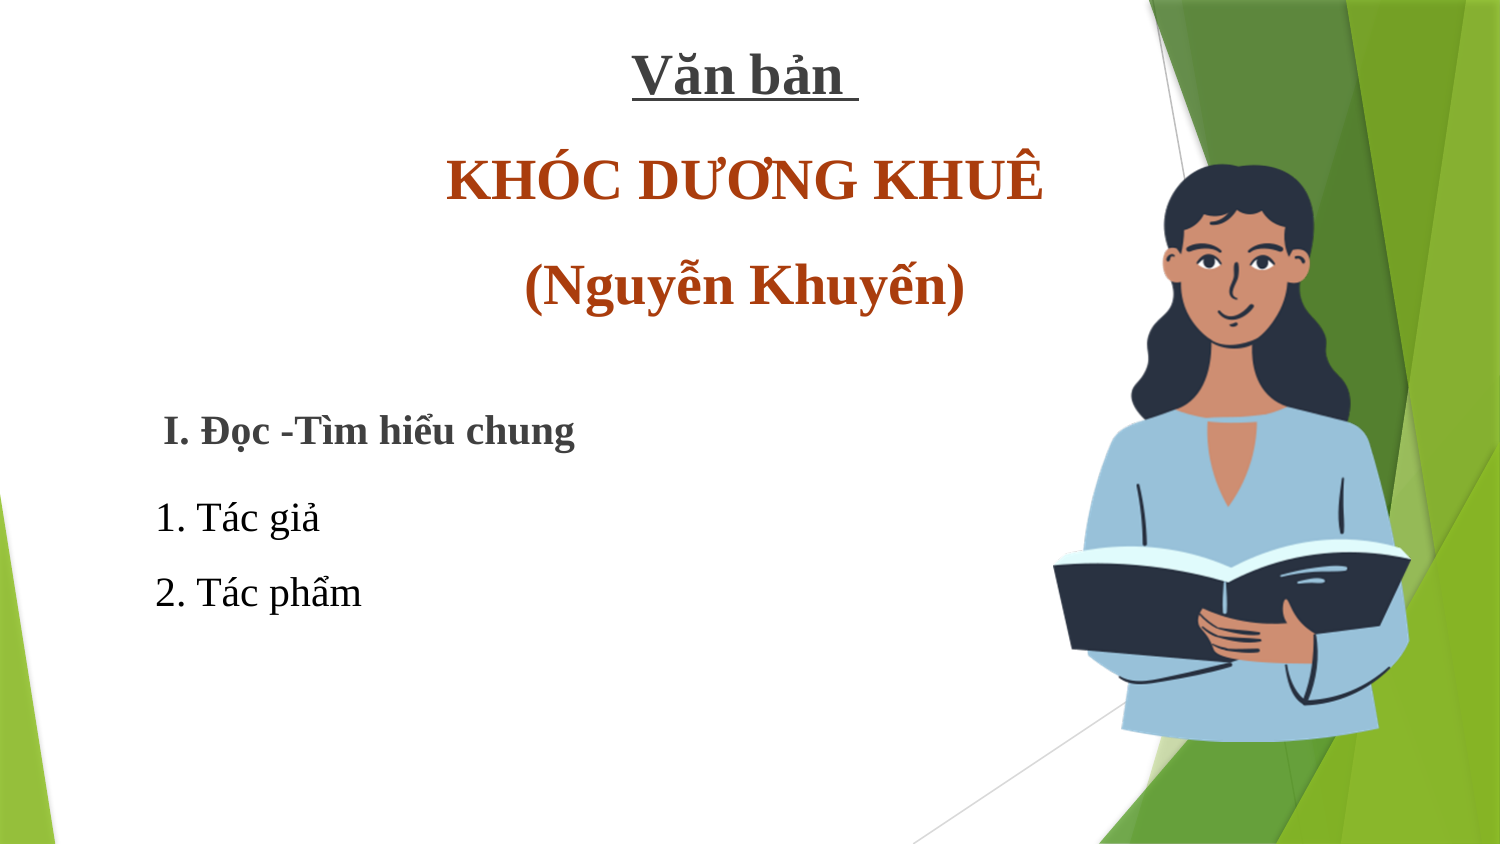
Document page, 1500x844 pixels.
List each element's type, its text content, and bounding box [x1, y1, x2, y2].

text_box 1. Tác giả 2. Tác phẩm [139, 467, 463, 614]
picture [1052, 160, 1411, 743]
subtitle I. Đọc -Tìm hiểu chung [148, 395, 657, 469]
text_box Văn bản KHÓC DƯƠNG KHUÊ (Nguyễn Khuyến) [237, 0, 1253, 324]
